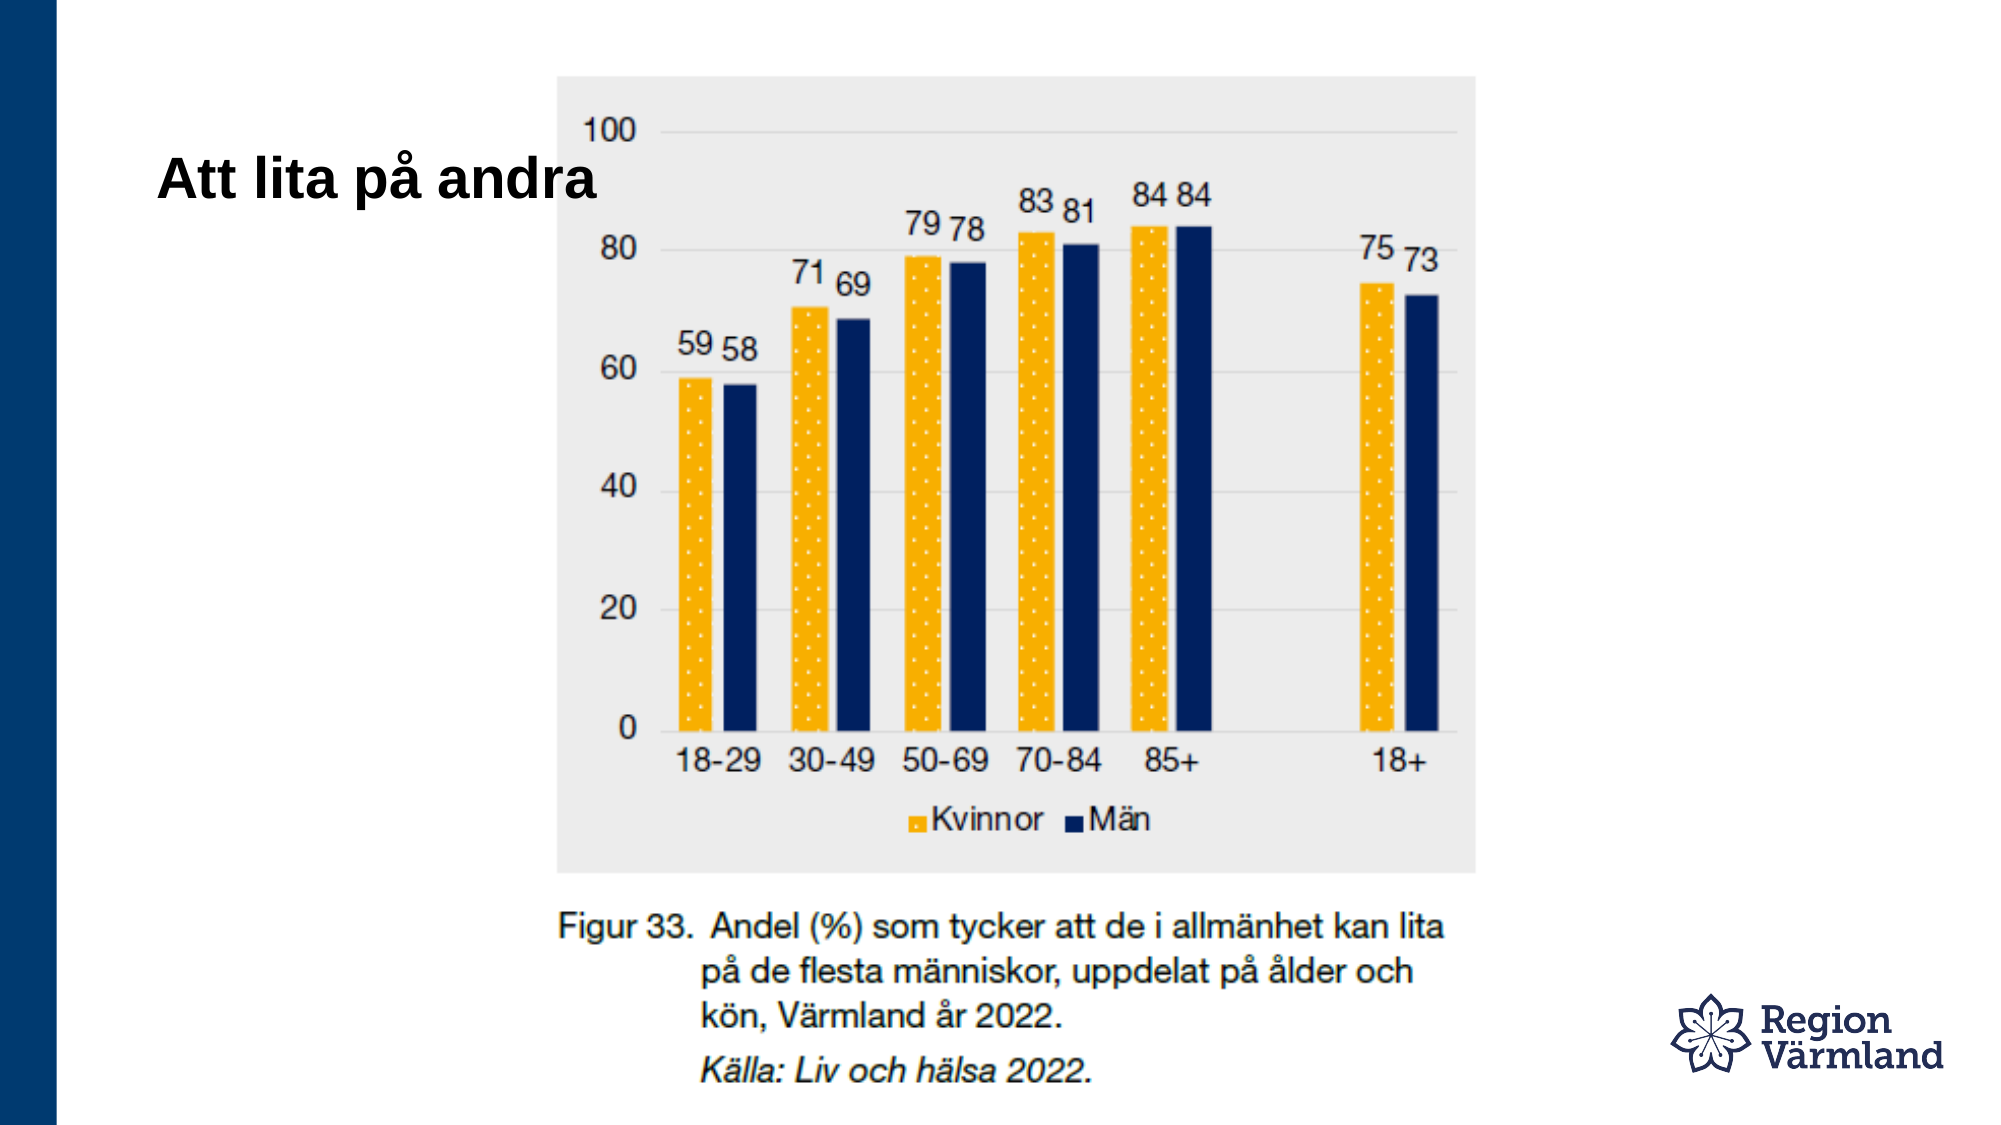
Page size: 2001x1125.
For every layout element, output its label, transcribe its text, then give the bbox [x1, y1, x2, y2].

title Att lita på andra [140, 0, 1043, 218]
picture [522, 24, 1531, 1125]
picture [1670, 993, 1944, 1073]
